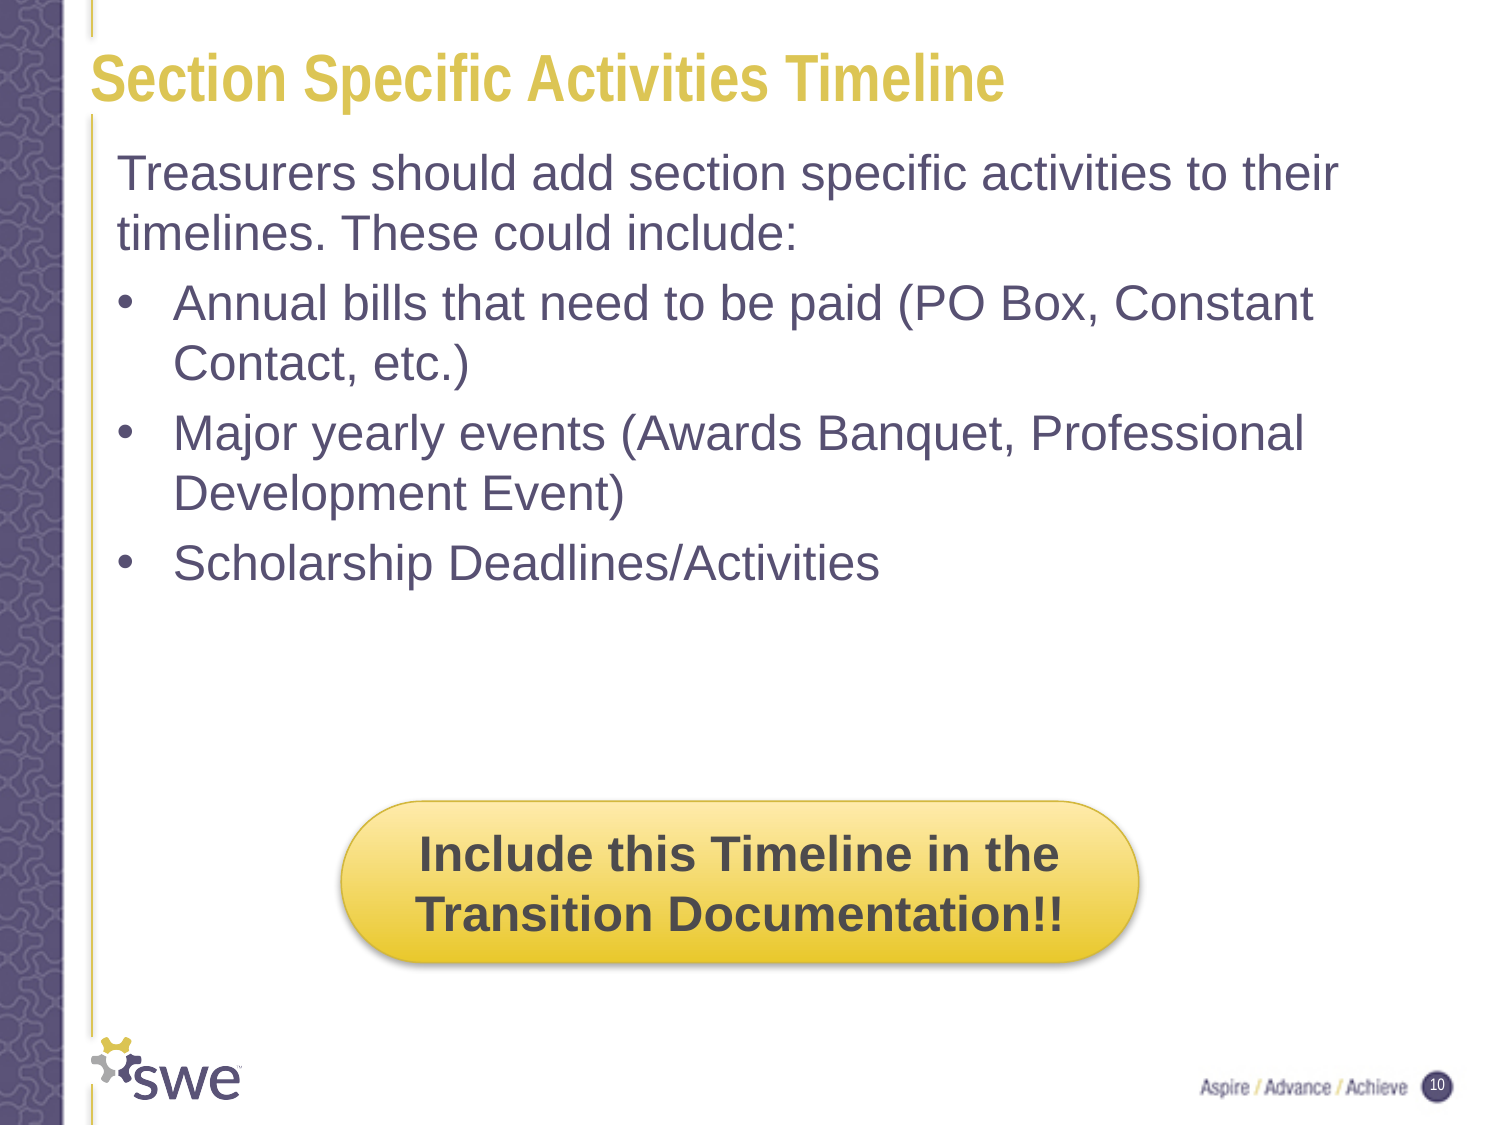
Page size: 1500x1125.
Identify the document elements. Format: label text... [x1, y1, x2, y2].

picture [0, 0, 1500, 1125]
list Treasurers should add section specific activities to their timelines. These could include: Annual bills that need to be paid (PO Box, Constant Contact, etc.) Major yearly events (Awards Banquet, Professional Development Event) Scholarship Deadlines/Activities [100, 133, 1451, 978]
title Section Specific Activities Timeline [90, 34, 1451, 134]
text_box Include this Timeline in the Transition Documentation!! [340, 800, 1140, 964]
